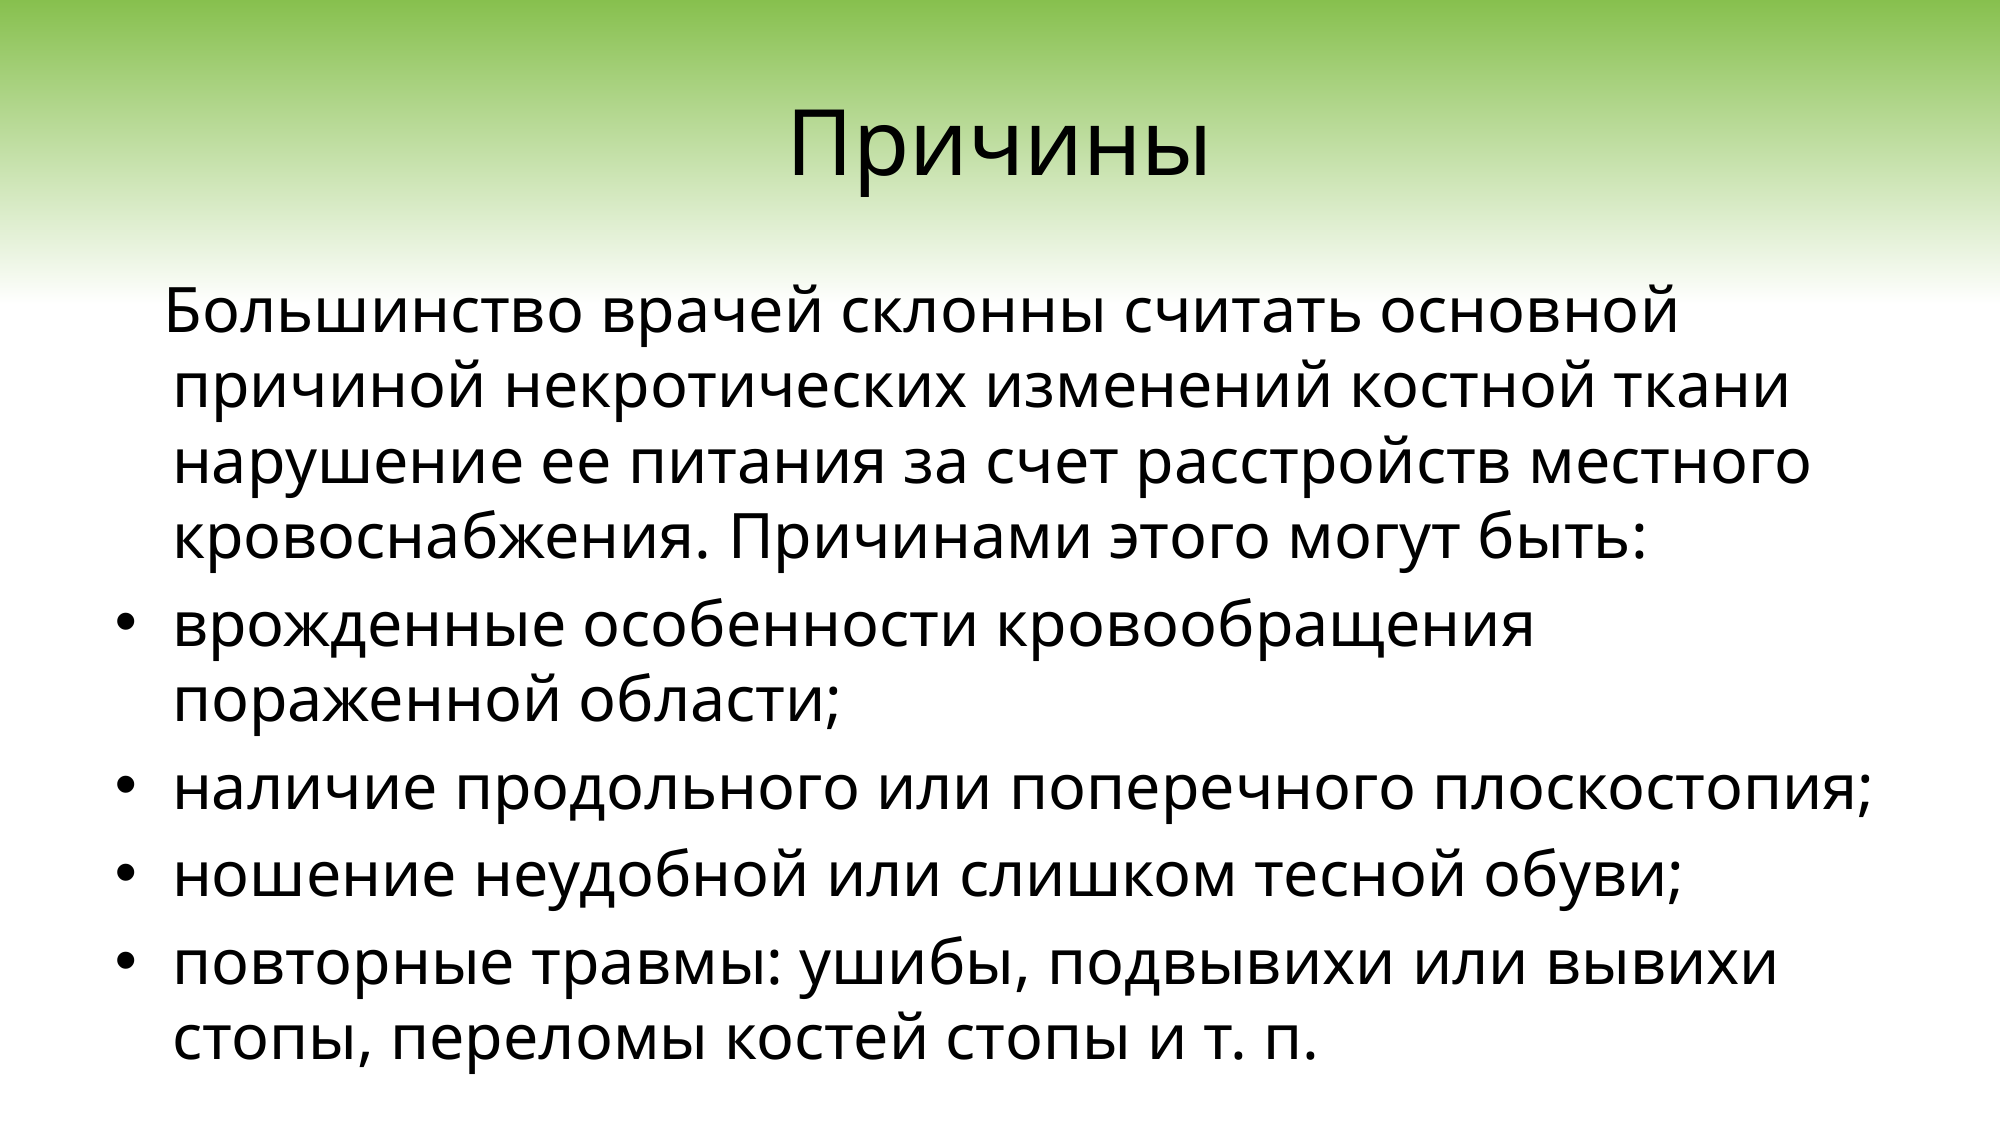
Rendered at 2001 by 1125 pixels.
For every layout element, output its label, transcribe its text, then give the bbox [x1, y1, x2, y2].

title Причины [99, 45, 1900, 233]
list Большинство врачей склонны считать основной причиной некротических изменений костной ткани нарушение ее питания за счет расстройств местного кровоснабжения. Причинами этого могут быть: врожденные особенности кровообращения пораженной области; наличие продольного или поперечного плоскостопия; ношение неудобной или слишком тесной обуви; повторные травмы: ушибы, подвывихи или вывихи стопы, переломы костей стопы и т. п. [99, 262, 1900, 1094]
